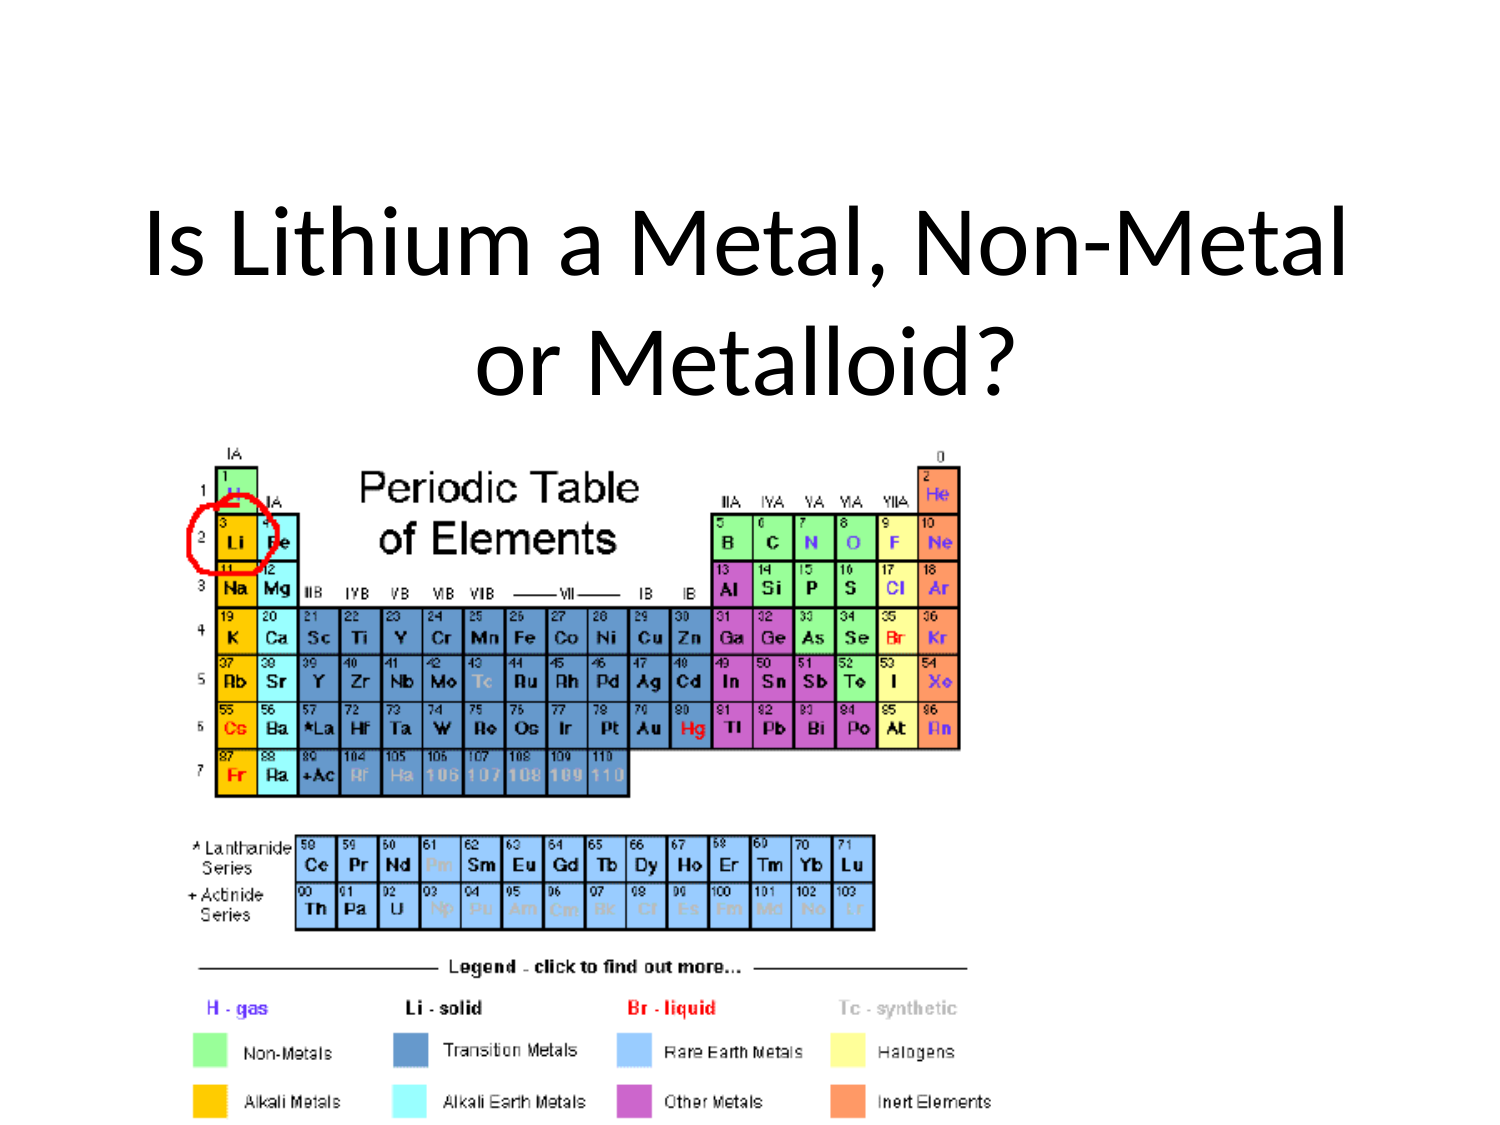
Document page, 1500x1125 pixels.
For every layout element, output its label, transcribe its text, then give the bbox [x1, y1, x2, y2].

title Is Lithium a Metal, Non-Metal or Metalloid? [72, 201, 1423, 389]
picture [170, 443, 996, 1125]
